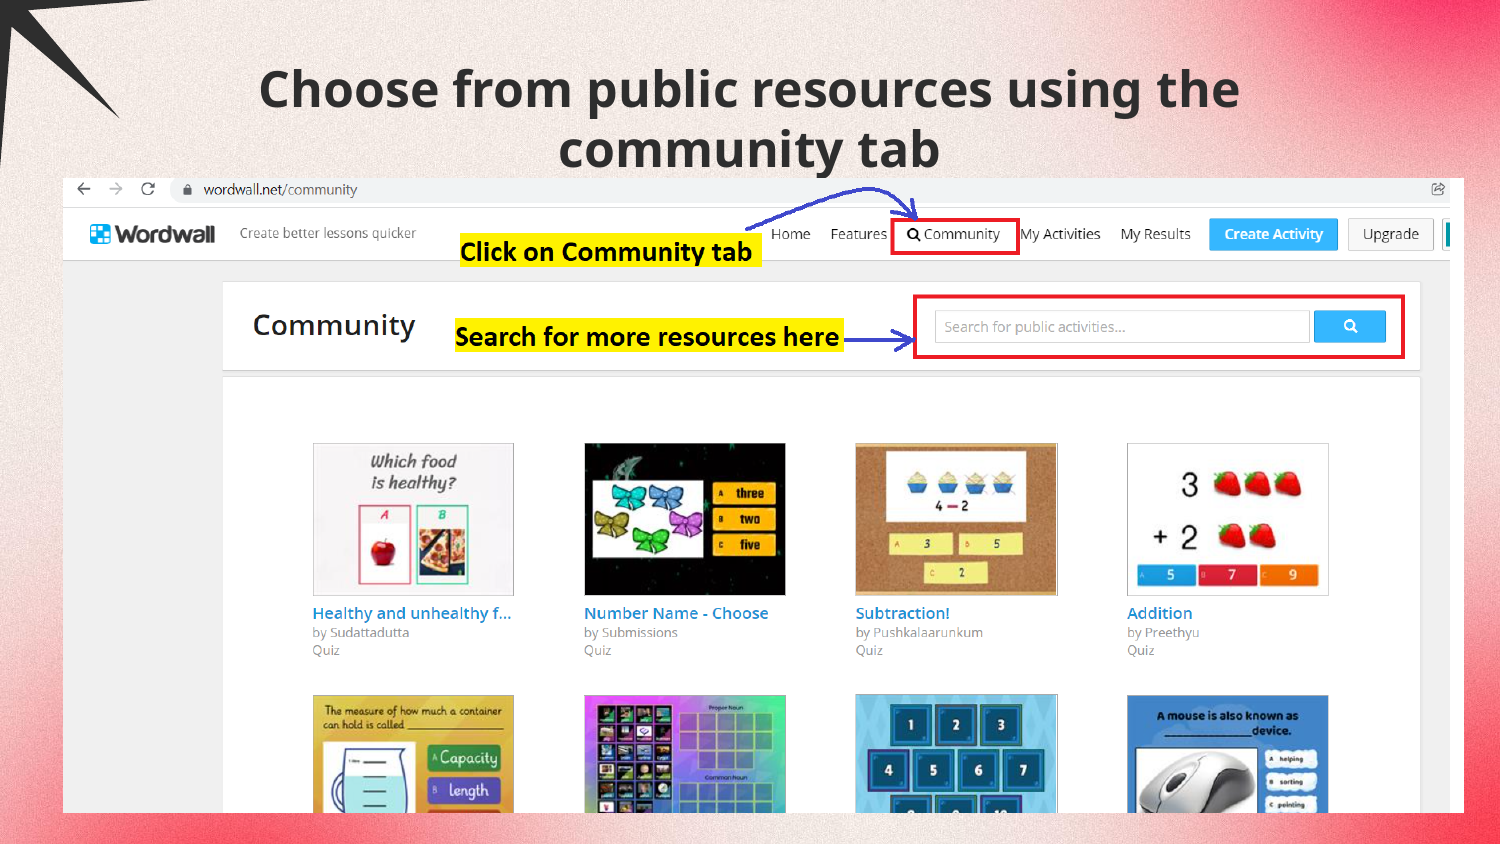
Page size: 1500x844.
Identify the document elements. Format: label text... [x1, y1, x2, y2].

title Choose from public resources using the community tab [116, 42, 1383, 137]
picture [0, 0, 1500, 844]
